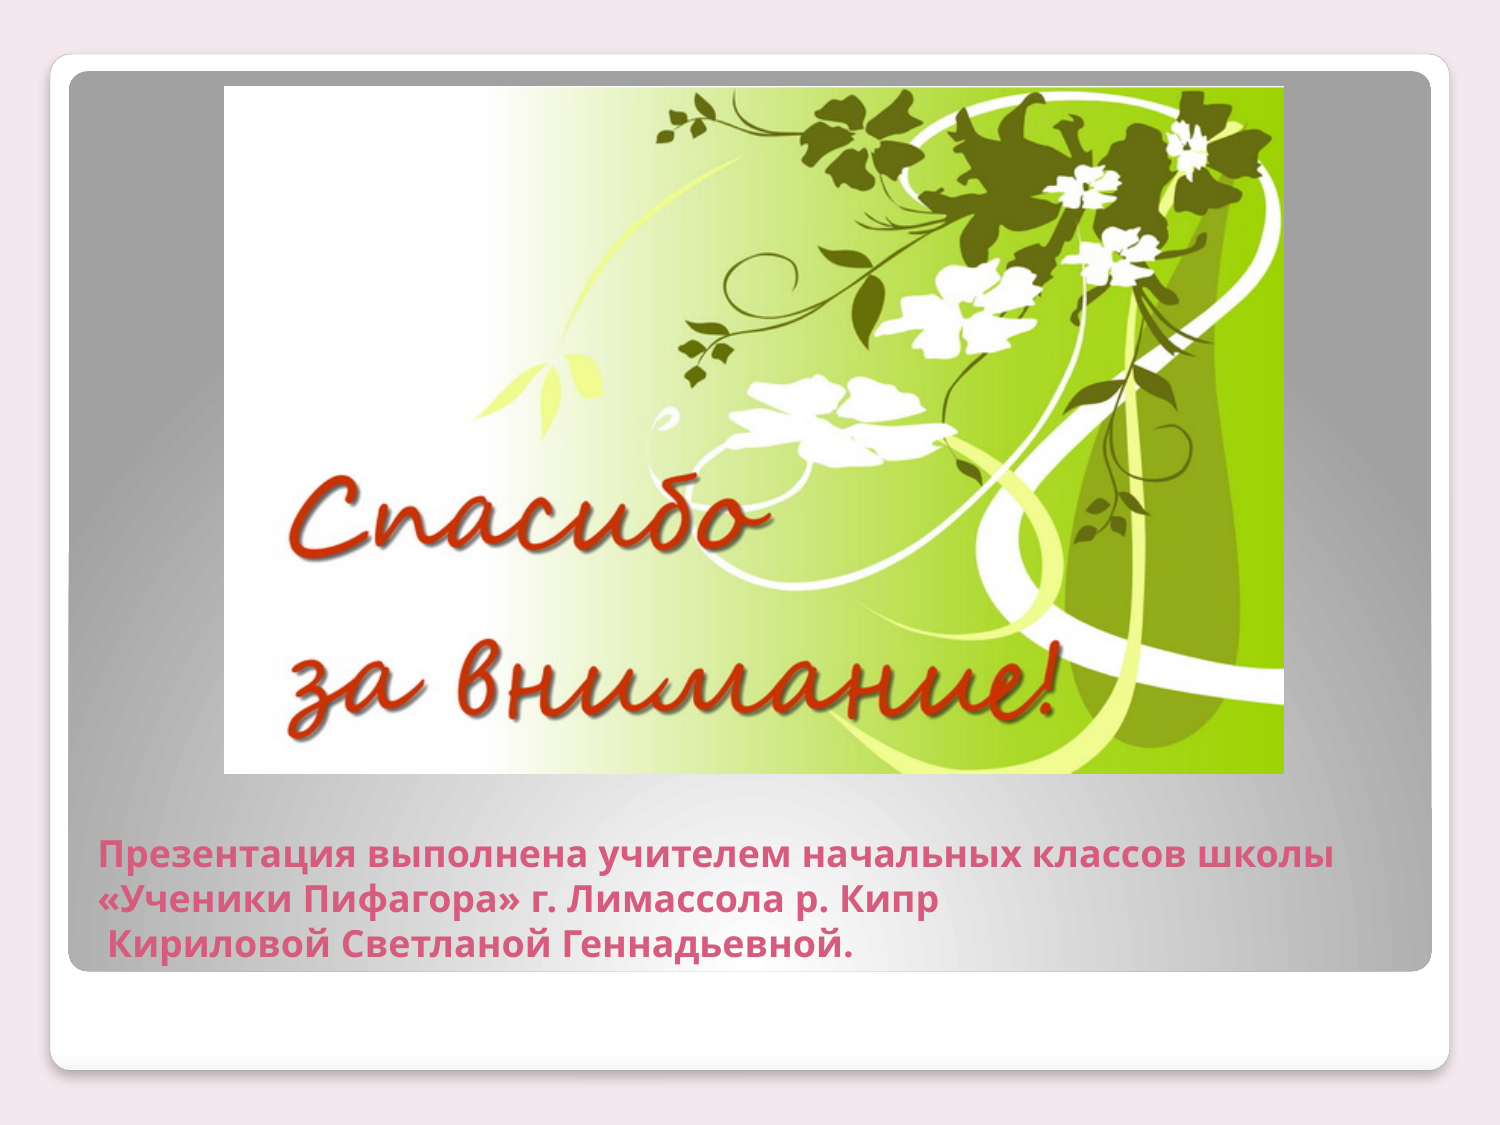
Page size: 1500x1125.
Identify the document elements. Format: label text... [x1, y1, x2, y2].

title Презентация выполнена учителем начальных классов школы «Ученики Пифагора» г. Лимассола р. Кипр Кириловой Светланой Геннадьевной. [82, 808, 1425, 973]
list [223, 86, 1284, 775]
